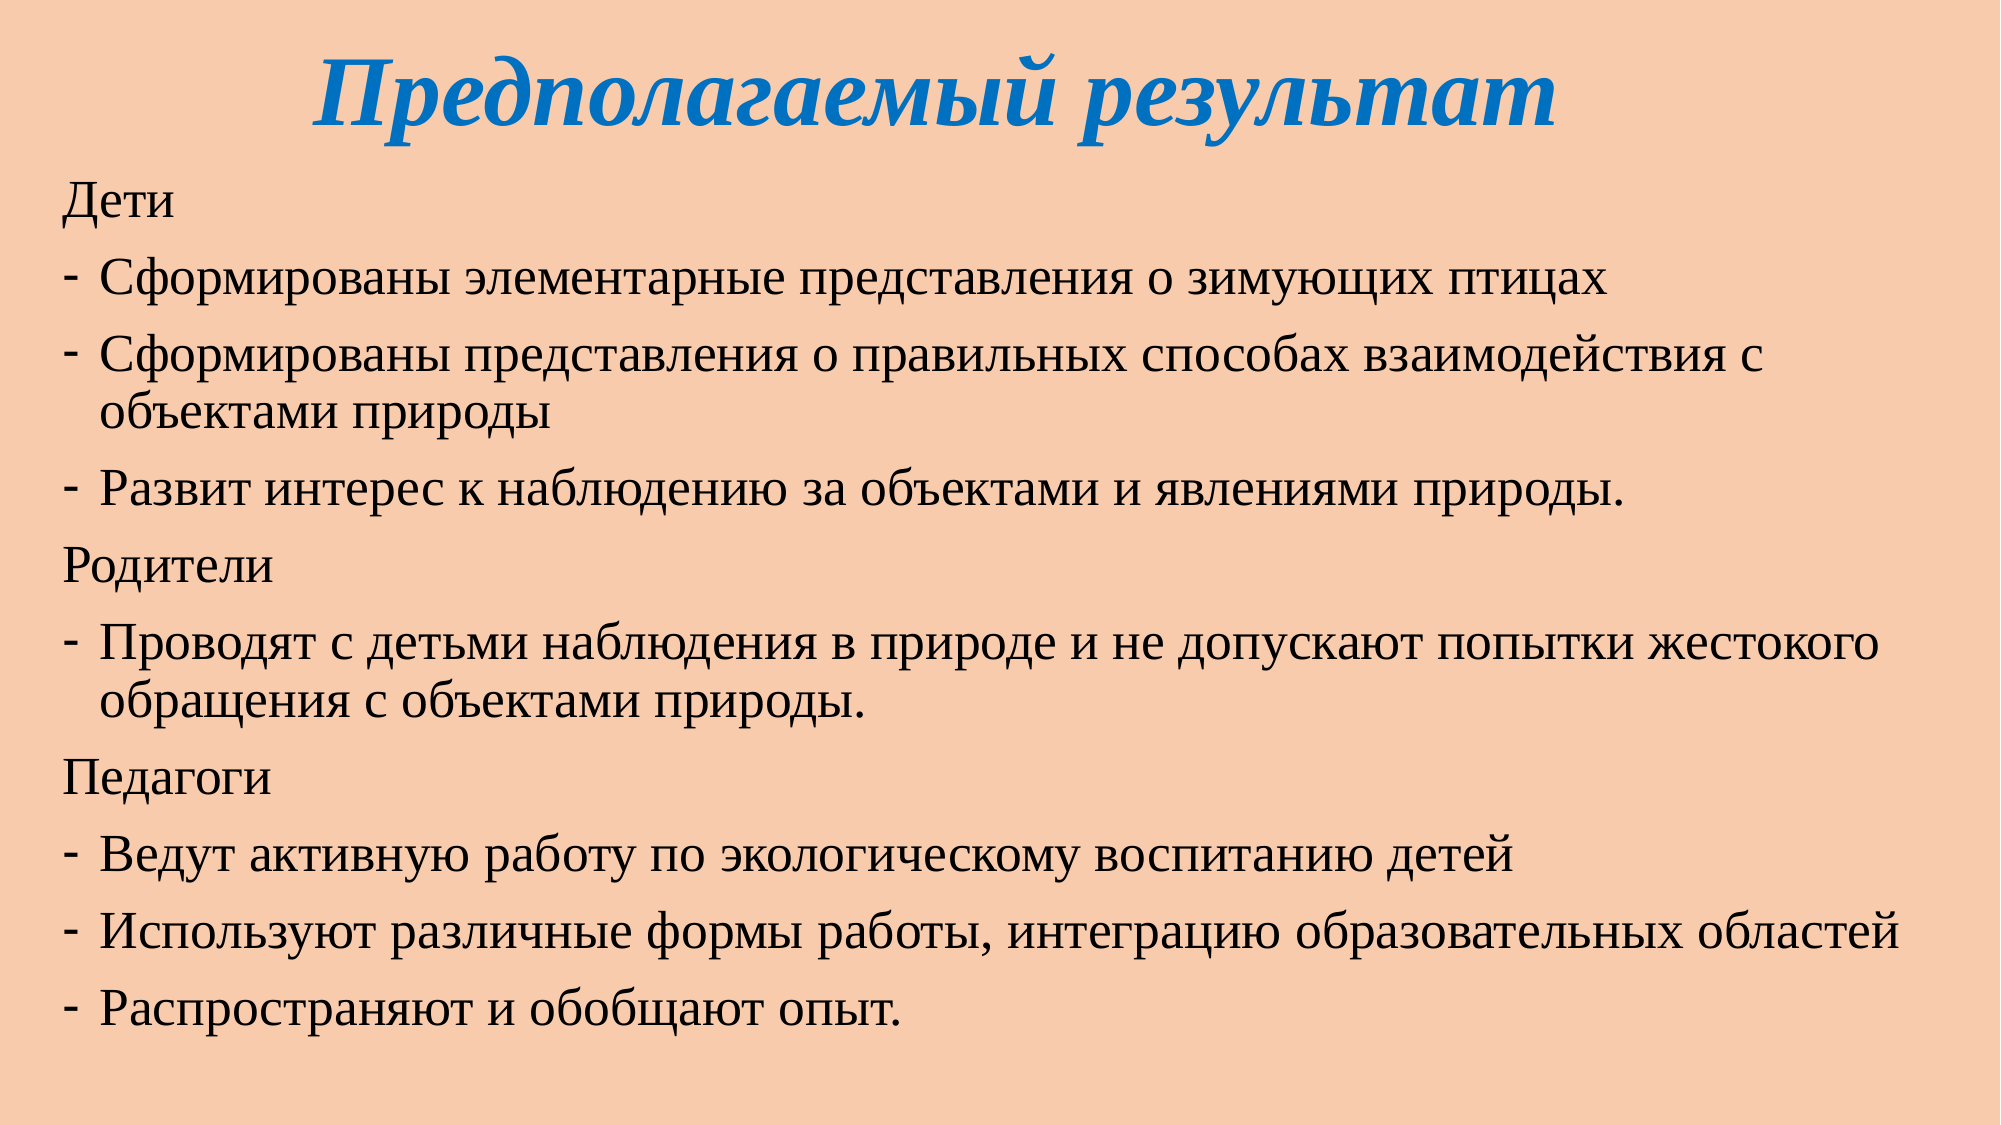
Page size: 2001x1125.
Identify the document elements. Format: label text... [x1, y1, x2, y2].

list Дети Сформированы элементарные представления о зимующих птицах Сформированы представления о правильных способах взаимодействия с объектами природы Развит интерес к наблюдению за объектами и явлениями природы. Родители Проводят с детьми наблюдения в природе и не допускают попытки жестокого обращения с объектами природы. Педагоги Ведут активную работу по экологическому воспитанию детей Используют различные формы работы, интеграцию образовательных областей Распространяют и обобщают опыт. [47, 163, 1933, 1086]
title Предполагаемый результат [137, 22, 1863, 163]
